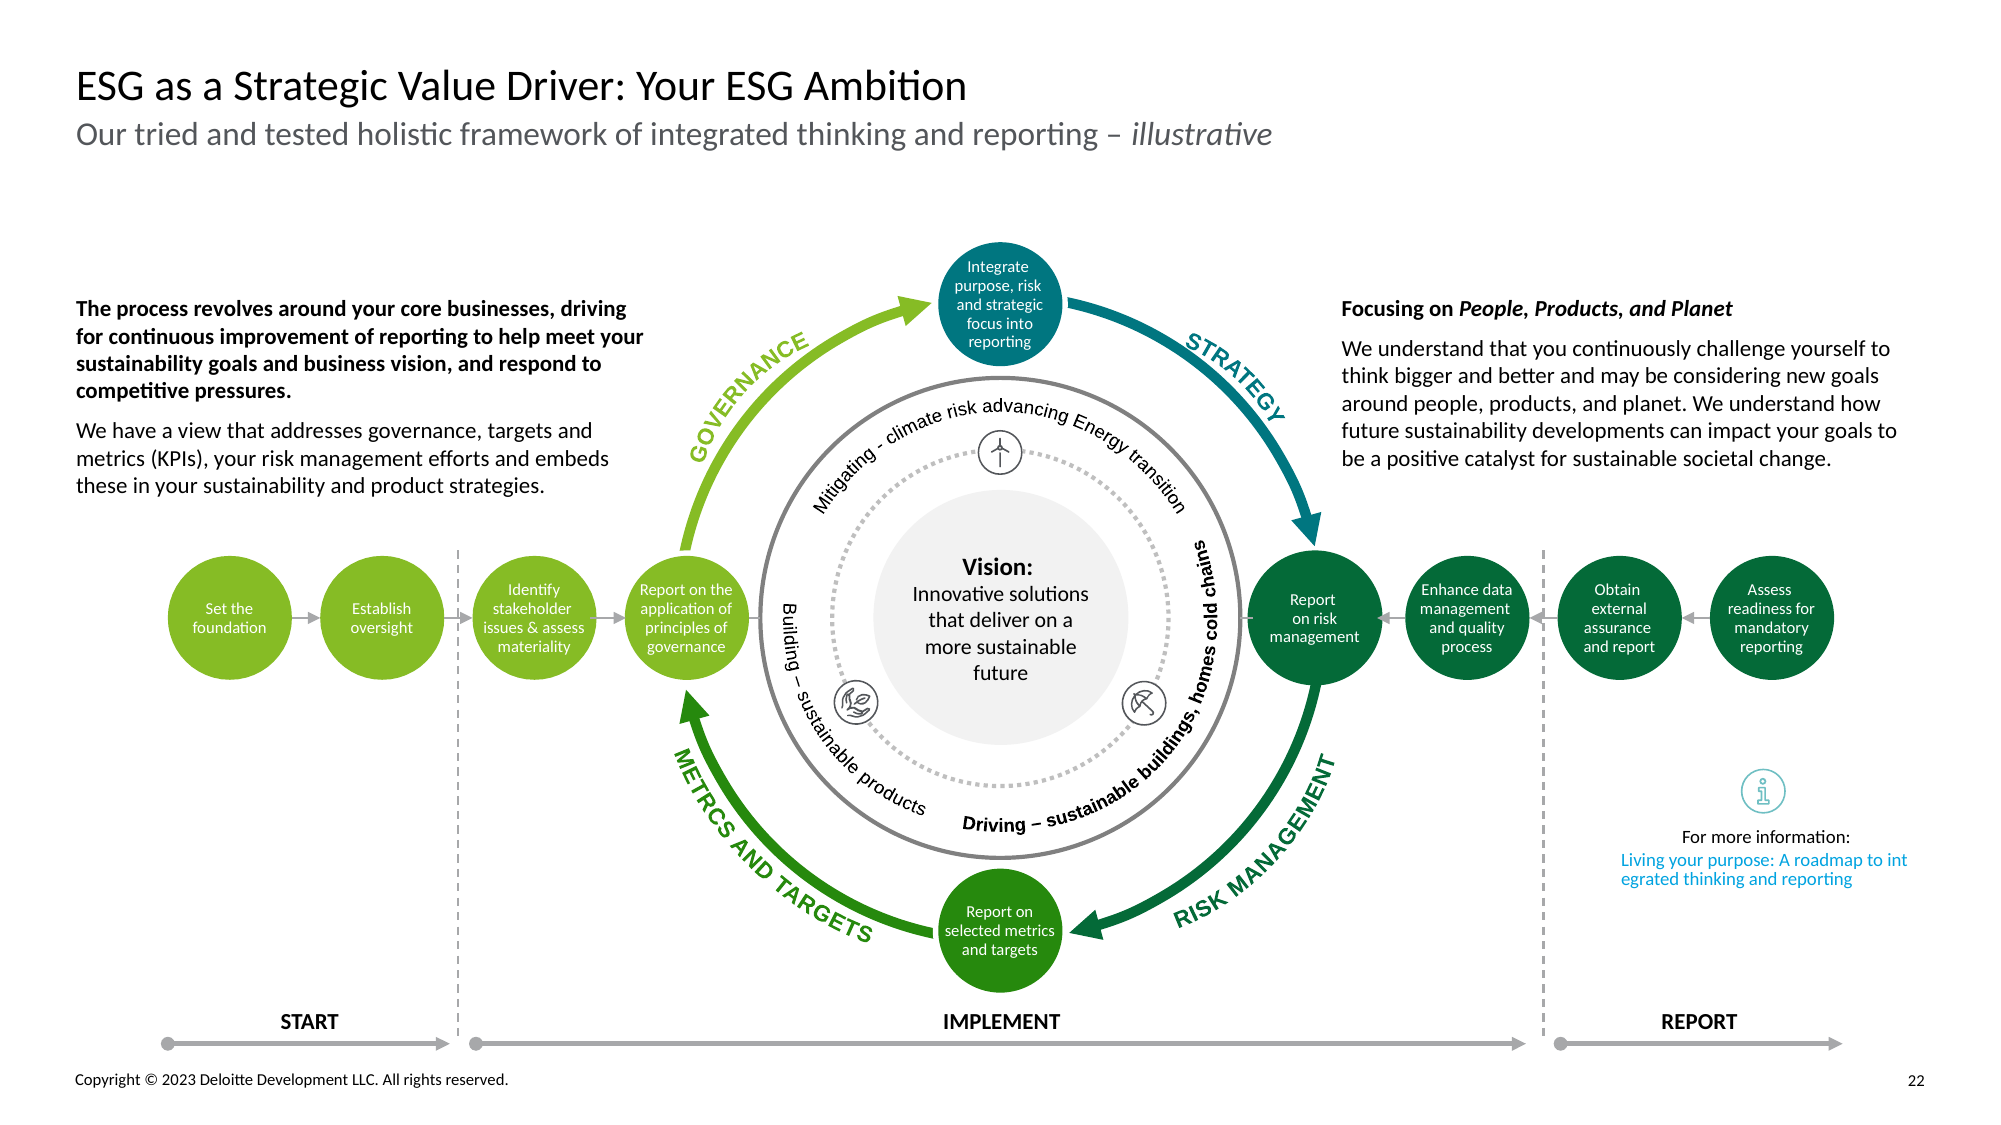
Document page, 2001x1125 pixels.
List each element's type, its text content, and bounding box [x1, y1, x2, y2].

text_box The process revolves around your core businesses, driving for continuous improvement of reporting to help meet your sustainability goals and business vision, and respond to competitive pressures. We have a view that addresses governance, targets and metrics (KPIs), your risk management efforts and embeds these in your sustainability and product strategies. [75, 293, 157, 499]
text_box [1847, 768, 1918, 900]
text_box Focusing on People, Products, and Planet We understand that you continuously challenge yourself to think bigger and better and may be considering new goals around people, products, and planet. We understand how future sustainability developments can impact your goals to be a positive catalyst for sustainable societal change. [1847, 293, 1926, 472]
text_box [162, 236, 1840, 1042]
title ESG as a Strategic Value Driver: Your ESG Ambition [76, 56, 1926, 112]
list Our tried and tested holistic framework of integrated thinking and reporting – illustrative [76, 112, 1926, 237]
